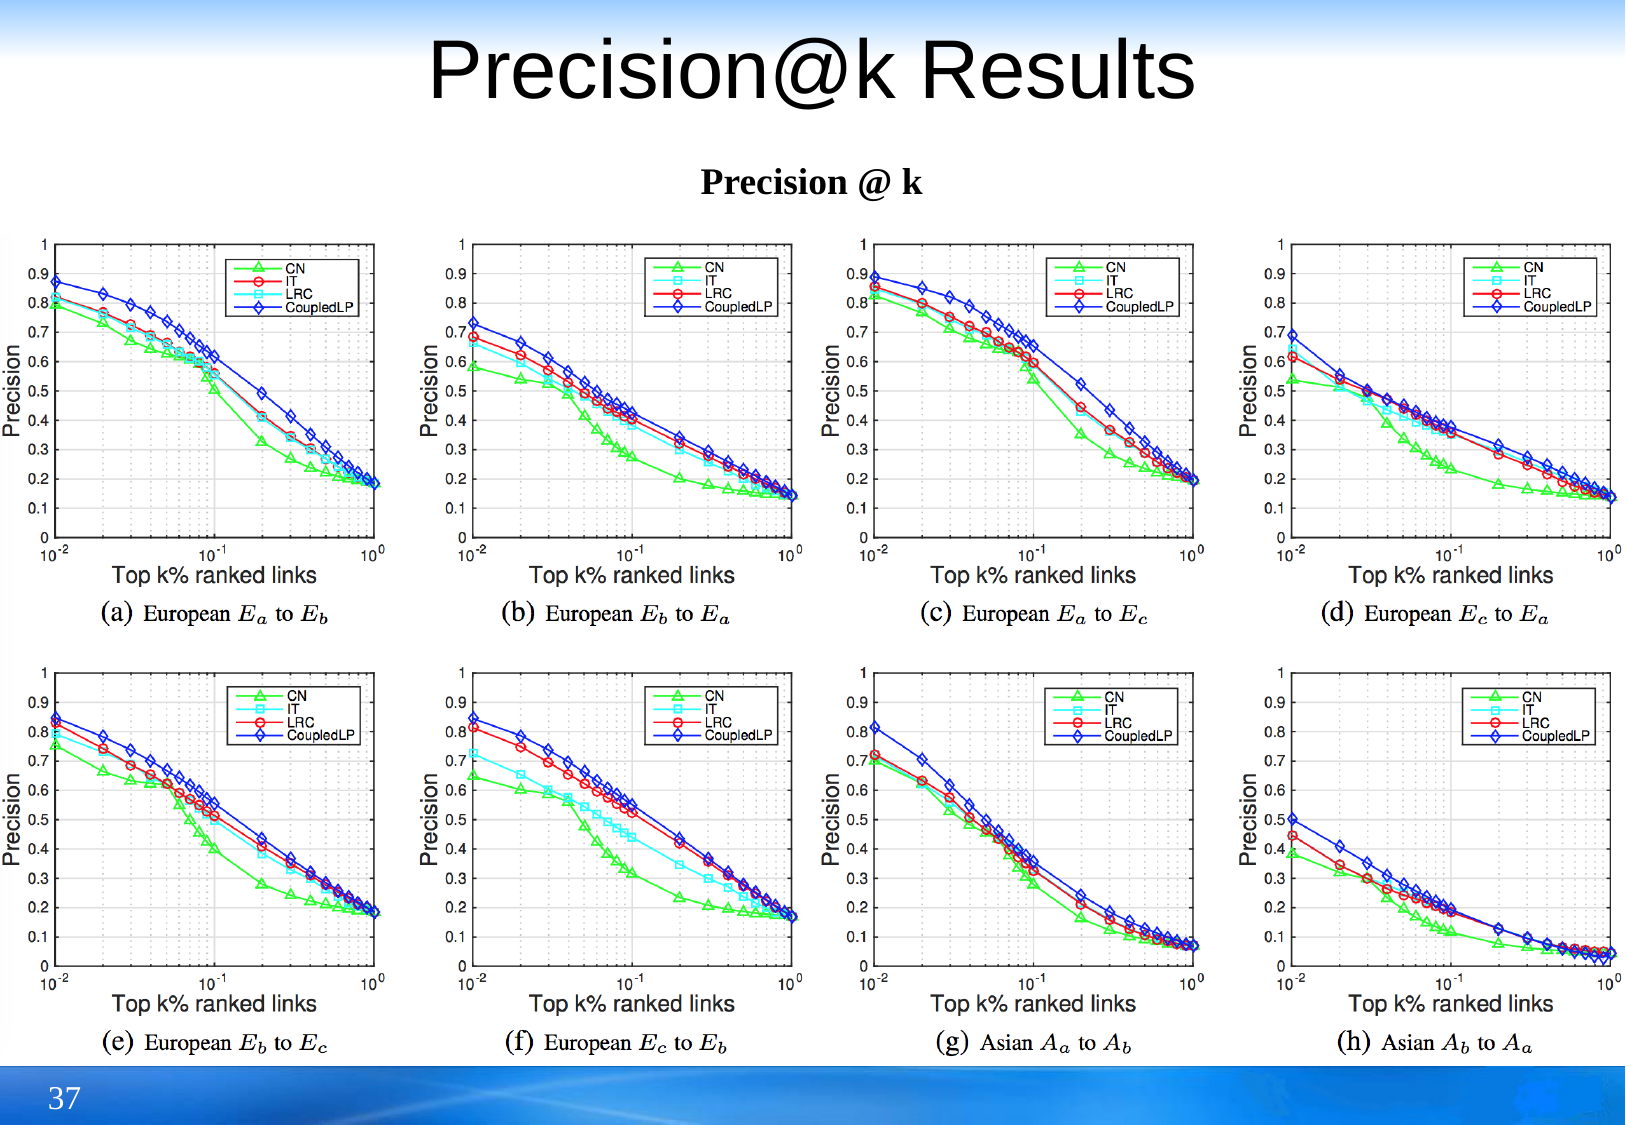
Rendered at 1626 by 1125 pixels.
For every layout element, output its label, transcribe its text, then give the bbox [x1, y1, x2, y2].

title Precision@k Results [0, 0, 1625, 131]
picture [0, 1066, 1625, 1125]
picture [0, 234, 1625, 1063]
text_box Precision @ k [0, 149, 1624, 210]
